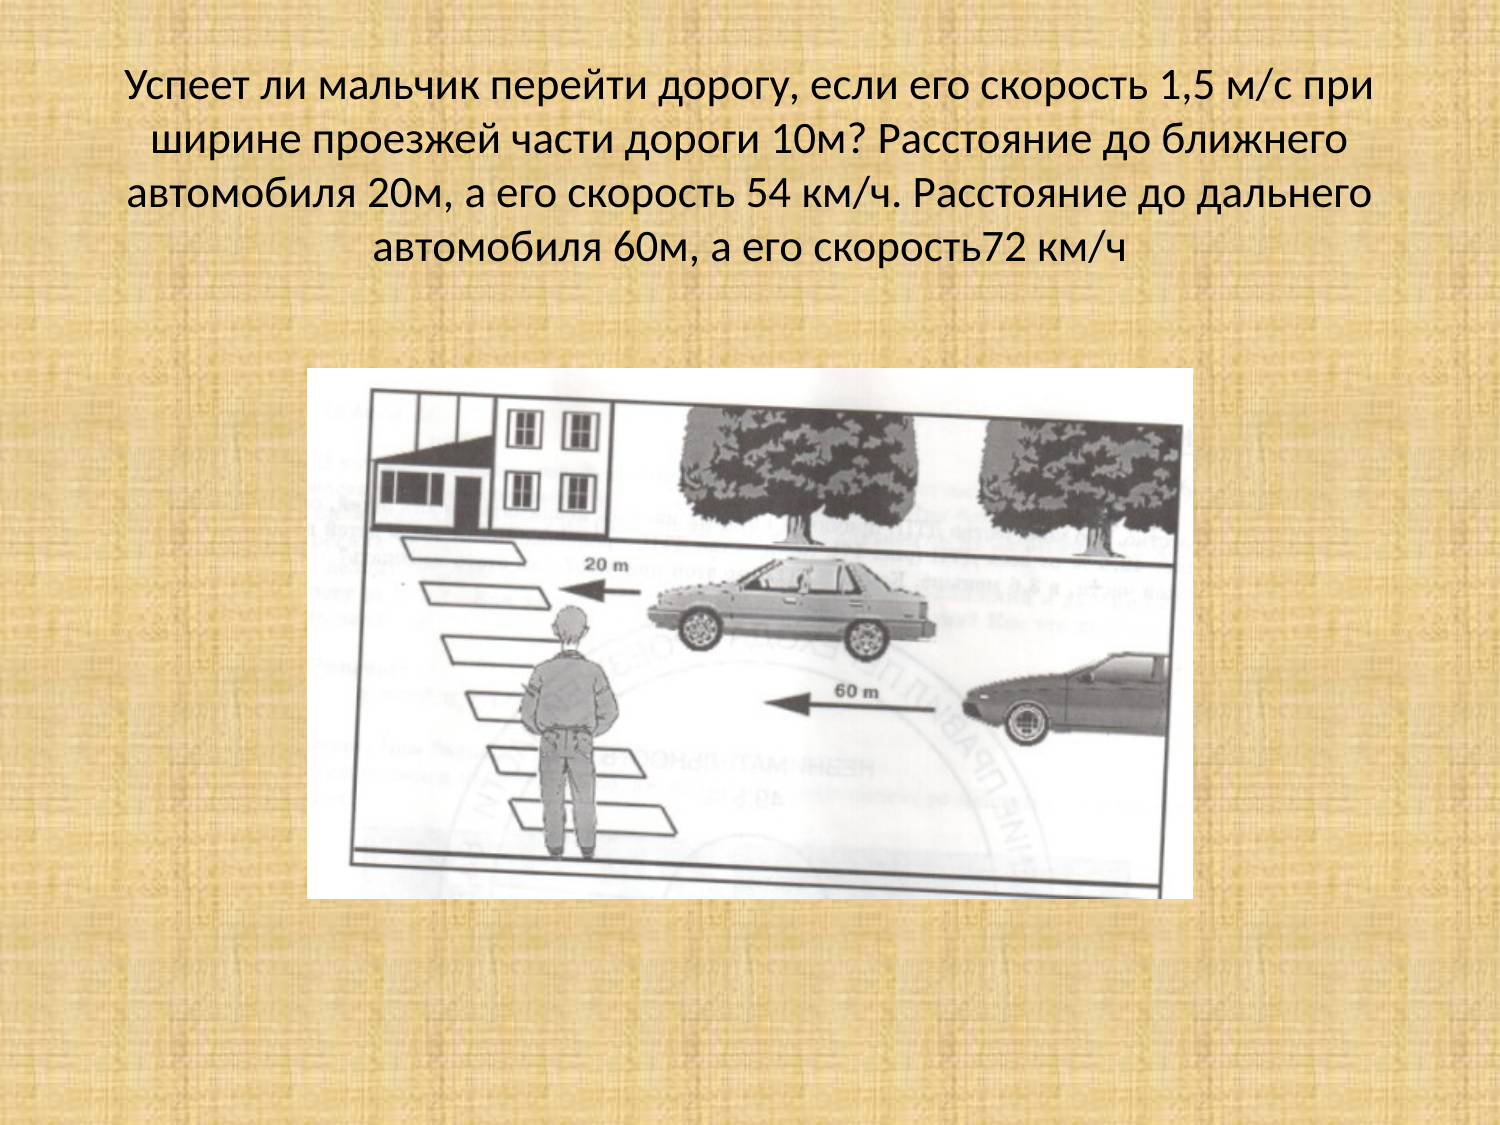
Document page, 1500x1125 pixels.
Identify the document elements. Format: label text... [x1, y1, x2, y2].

title Успеет ли мальчик перейти дорогу, если его скорость 1,5 м/с при ширине проезжей части дороги 10м? Расстояние до ближнего автомобиля 20м, а его скорость 54 км/ч. Расстояние до дальнего автомобиля 60м, а его скорость72 км/ч [75, 45, 1425, 279]
picture [0, 0, 1500, 1125]
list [306, 368, 1194, 899]
